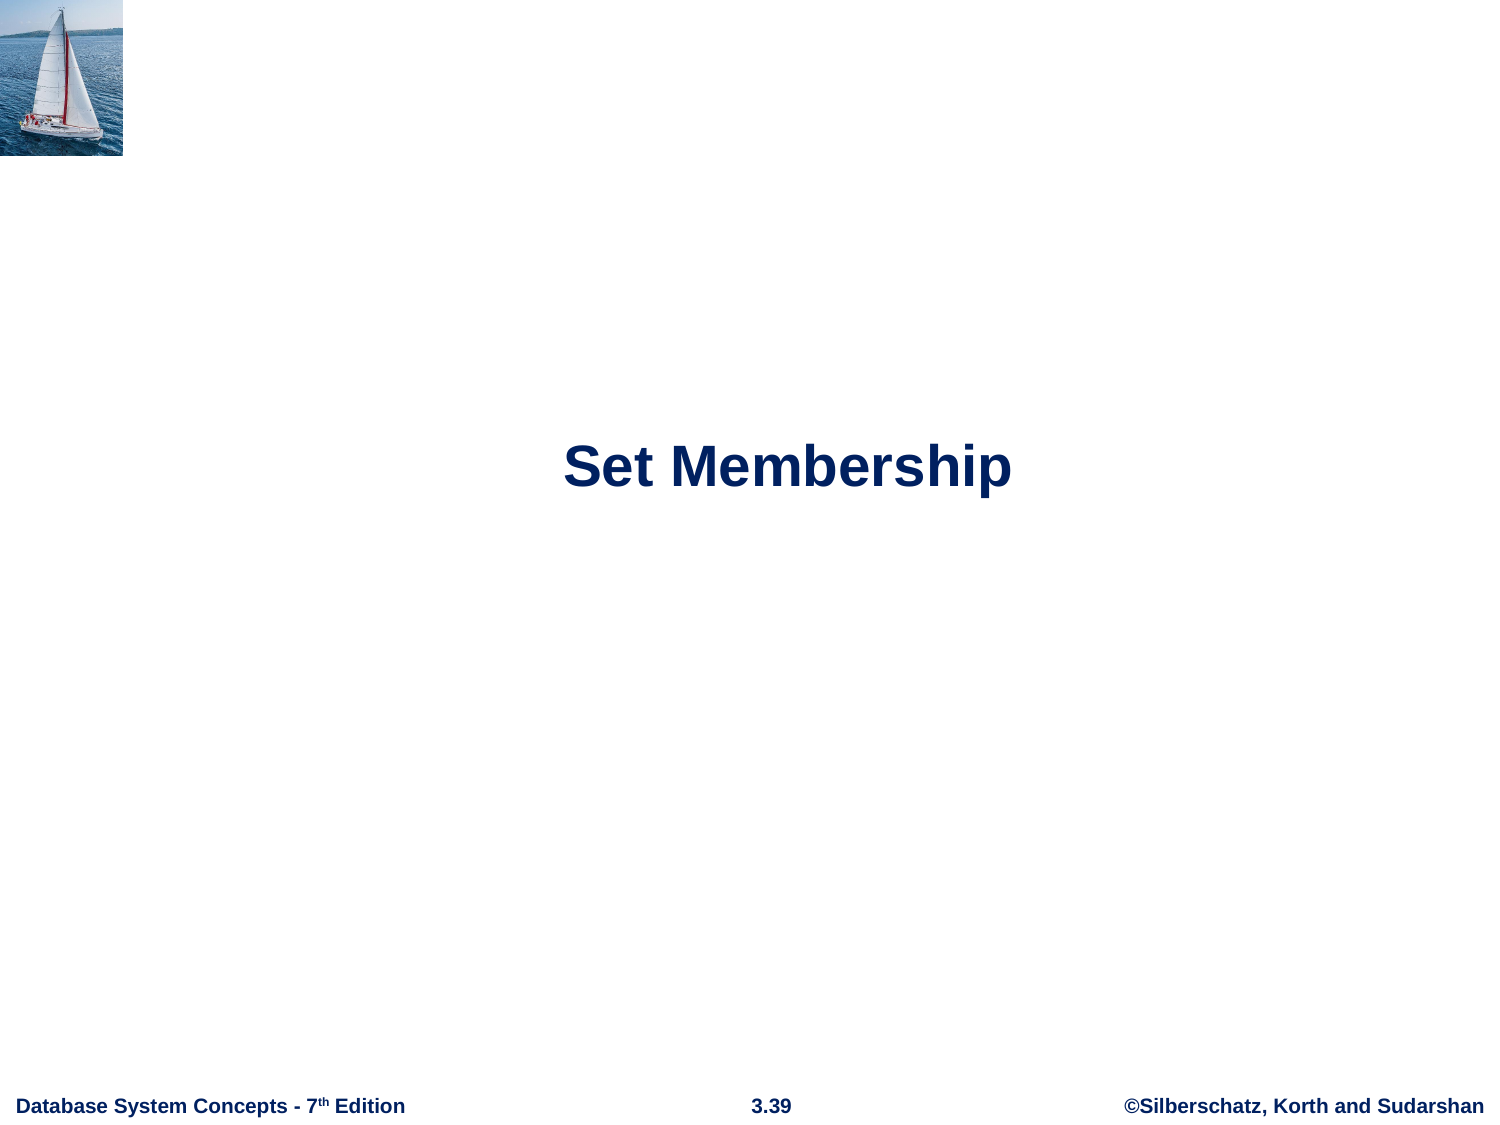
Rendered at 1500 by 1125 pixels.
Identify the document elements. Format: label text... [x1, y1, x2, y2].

title Set Membership [125, 404, 1452, 506]
picture [0, 0, 123, 156]
